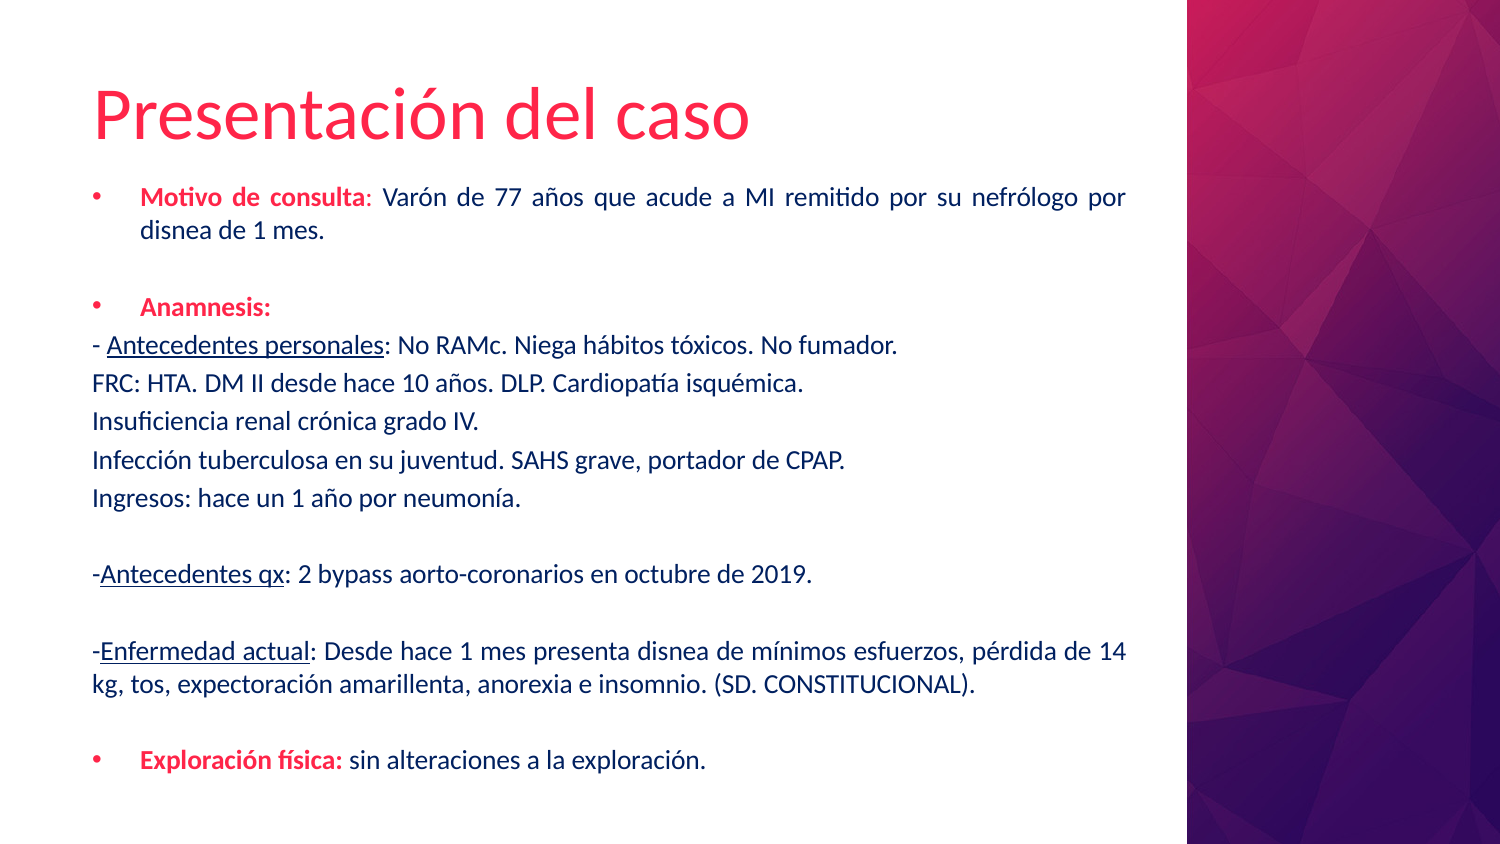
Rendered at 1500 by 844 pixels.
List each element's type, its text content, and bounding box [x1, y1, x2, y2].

picture [0, 0, 1500, 844]
title Presentación del caso [78, 50, 1118, 170]
list Motivo de consulta: Varón de 77 años que acude a MI remitido por su nefrólogo por disnea de 1 mes. Anamnesis: - Antecedentes personales: No RAMc. Niega hábitos tóxicos. No fumador. FRC: HTA. DM II desde hace 10 años. DLP. Cardiopatía isquémica. Insuficiencia renal crónica grado IV. Infección tuberculosa en su juventud. SAHS grave, portador de CPAP. Ingresos: hace un 1 año por neumonía. -Antecedentes qx: 2 bypass aorto-coronarios en octubre de 2019. -Enfermedad actual: Desde hace 1 mes presenta disnea de mínimos esfuerzos, pérdida de 14 kg, tos, expectoración amarillenta, anorexia e insomnio. (SD. CONSTITUCIONAL). Exploración física: sin alteraciones a la exploración. [77, 171, 1142, 796]
